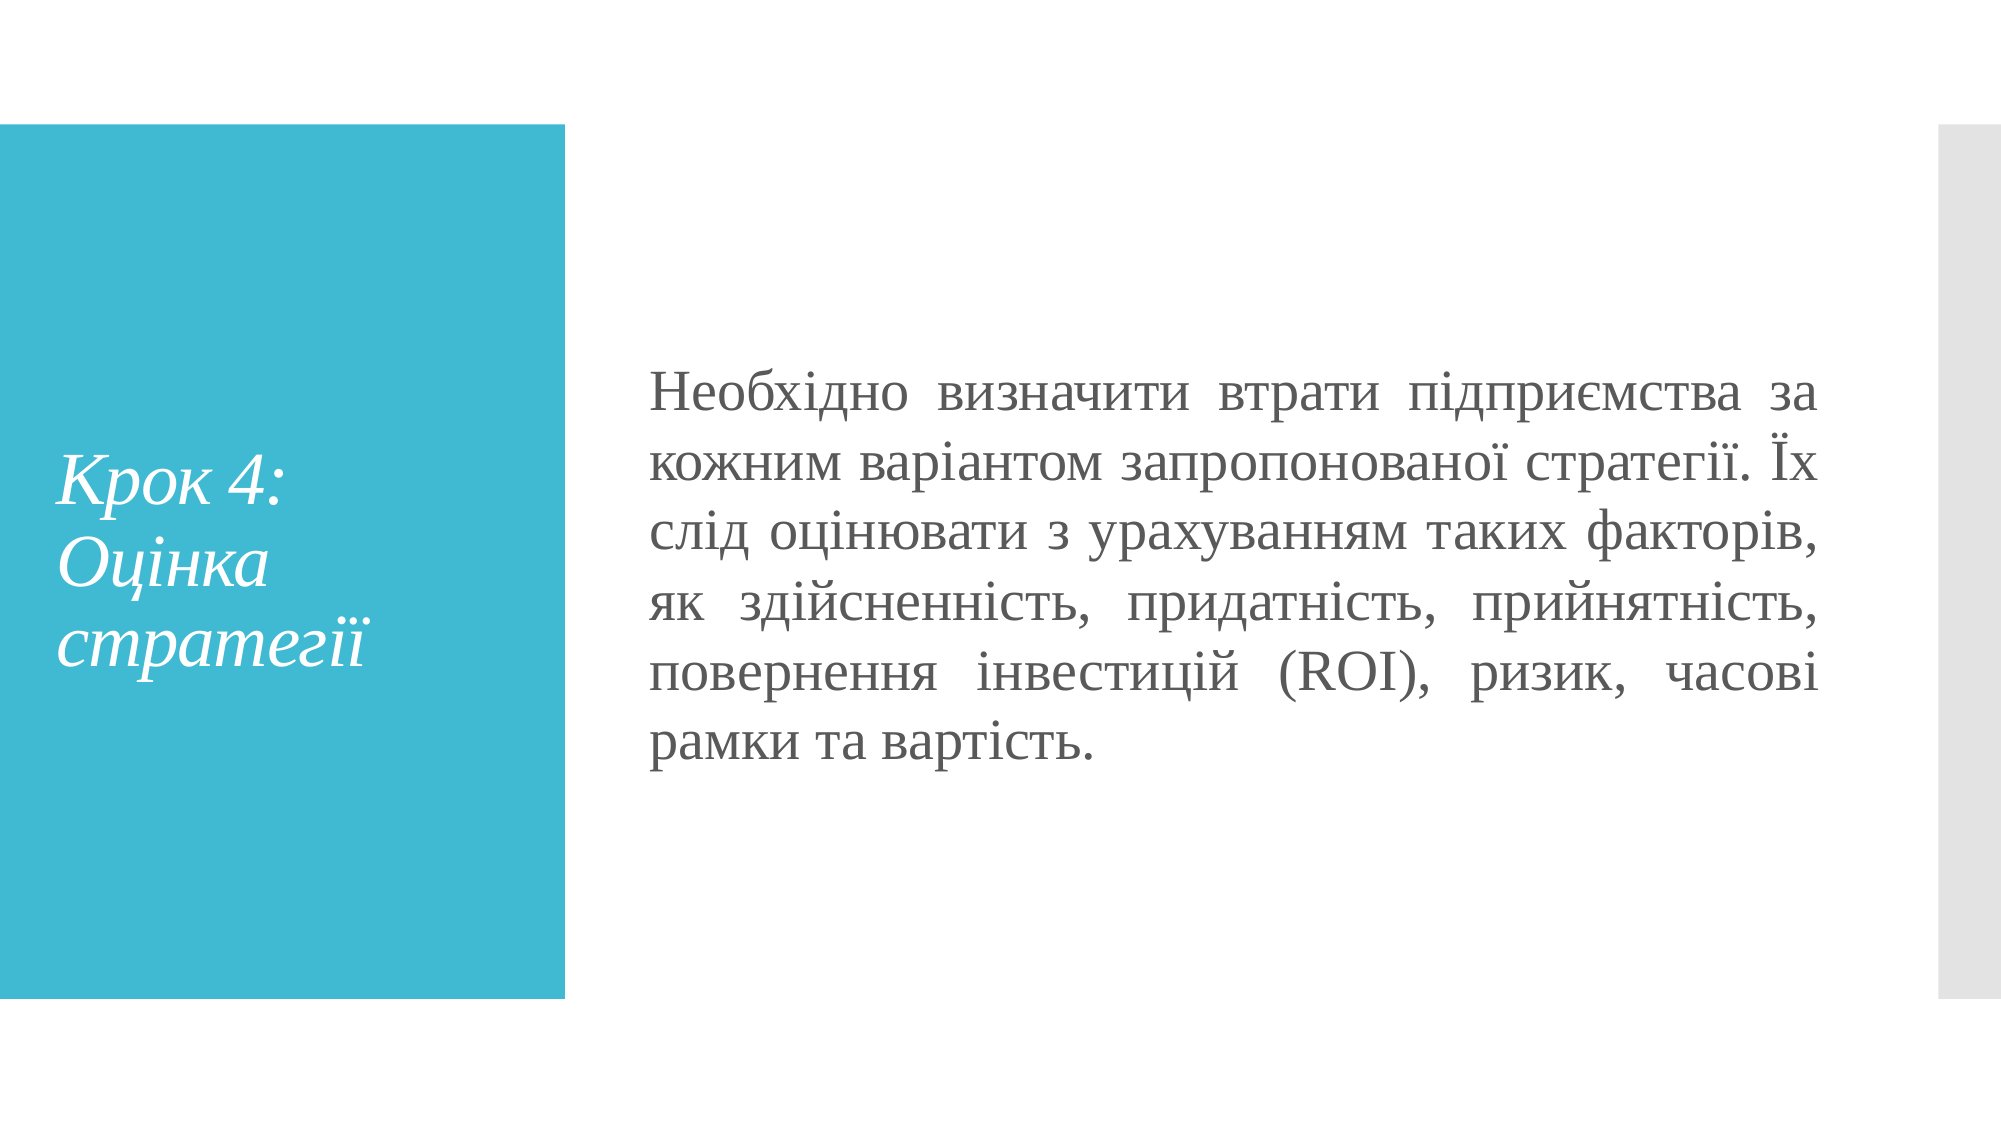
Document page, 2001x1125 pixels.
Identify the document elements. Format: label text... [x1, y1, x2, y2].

title Крок 4: Оцінка стратегії [41, 184, 525, 939]
list Необхідно визначити втрати підприємства за кожним варіантом запропонованої стратегії. Їх слід оцінювати з урахуванням таких факторів, як здійсненність, придатність, прийнятність, повернення інвестицій (ROI), ризик, часові рамки та вартість. [634, 141, 1835, 982]
